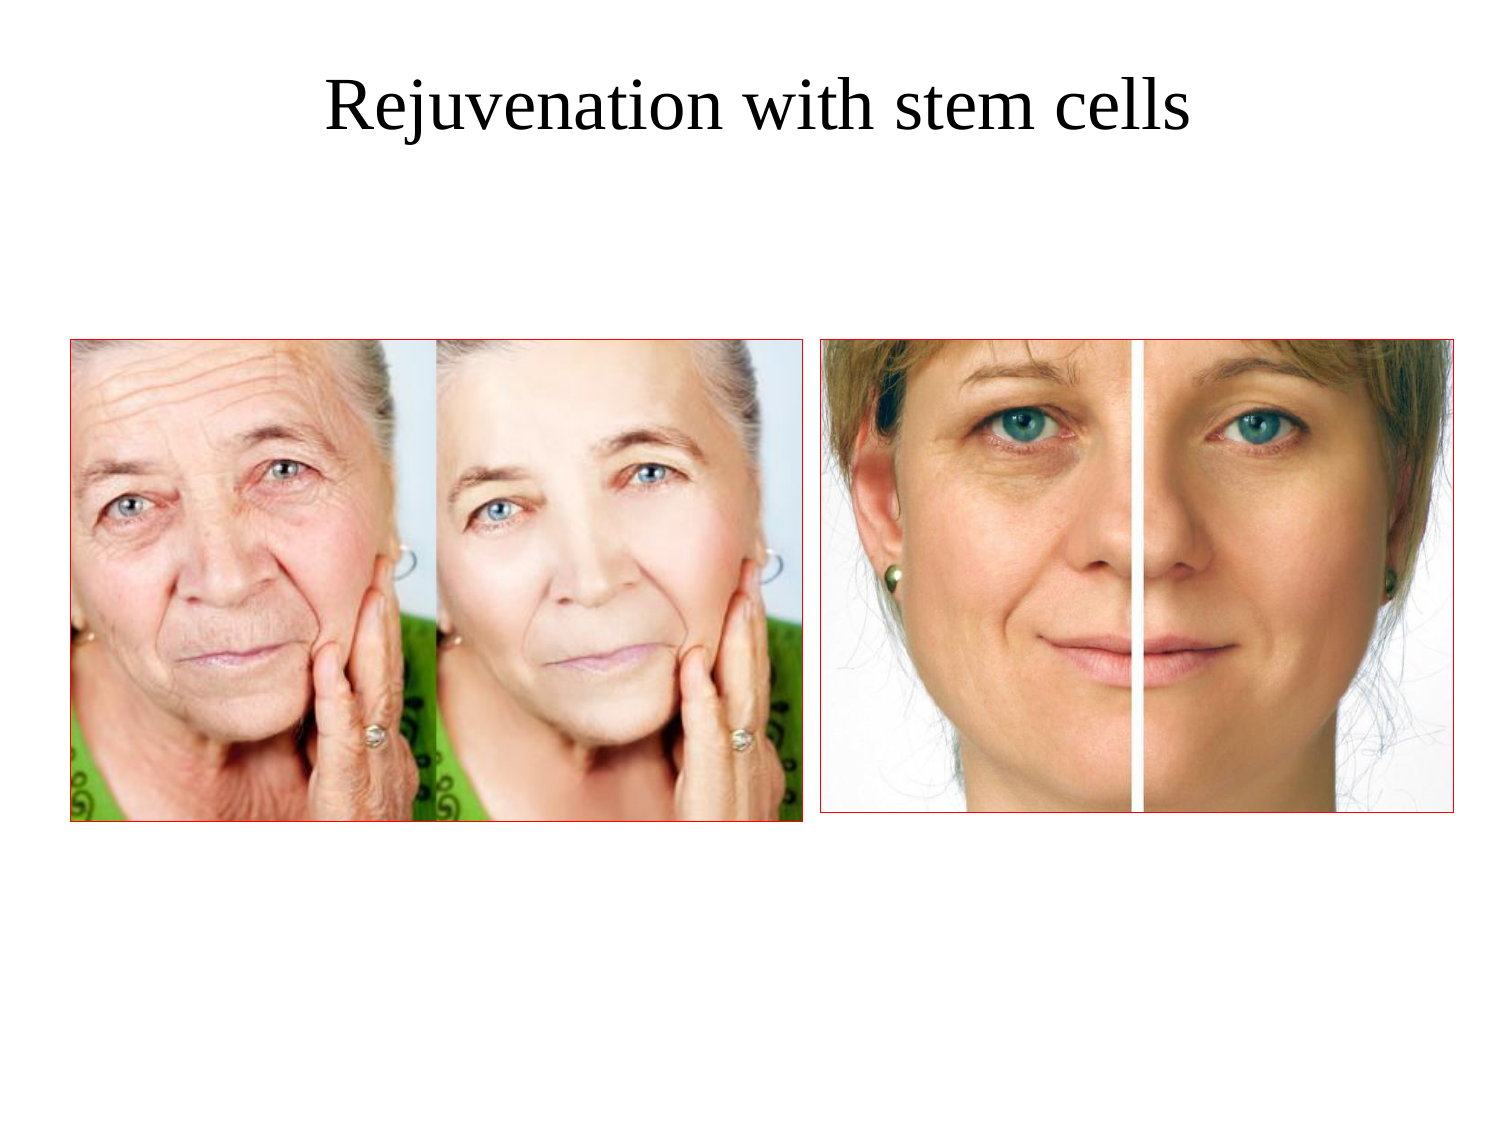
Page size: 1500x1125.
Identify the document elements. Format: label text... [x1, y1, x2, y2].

text_box Rejuvenation with stem cells [309, 46, 1208, 152]
picture [70, 339, 803, 823]
picture [820, 339, 1454, 813]
